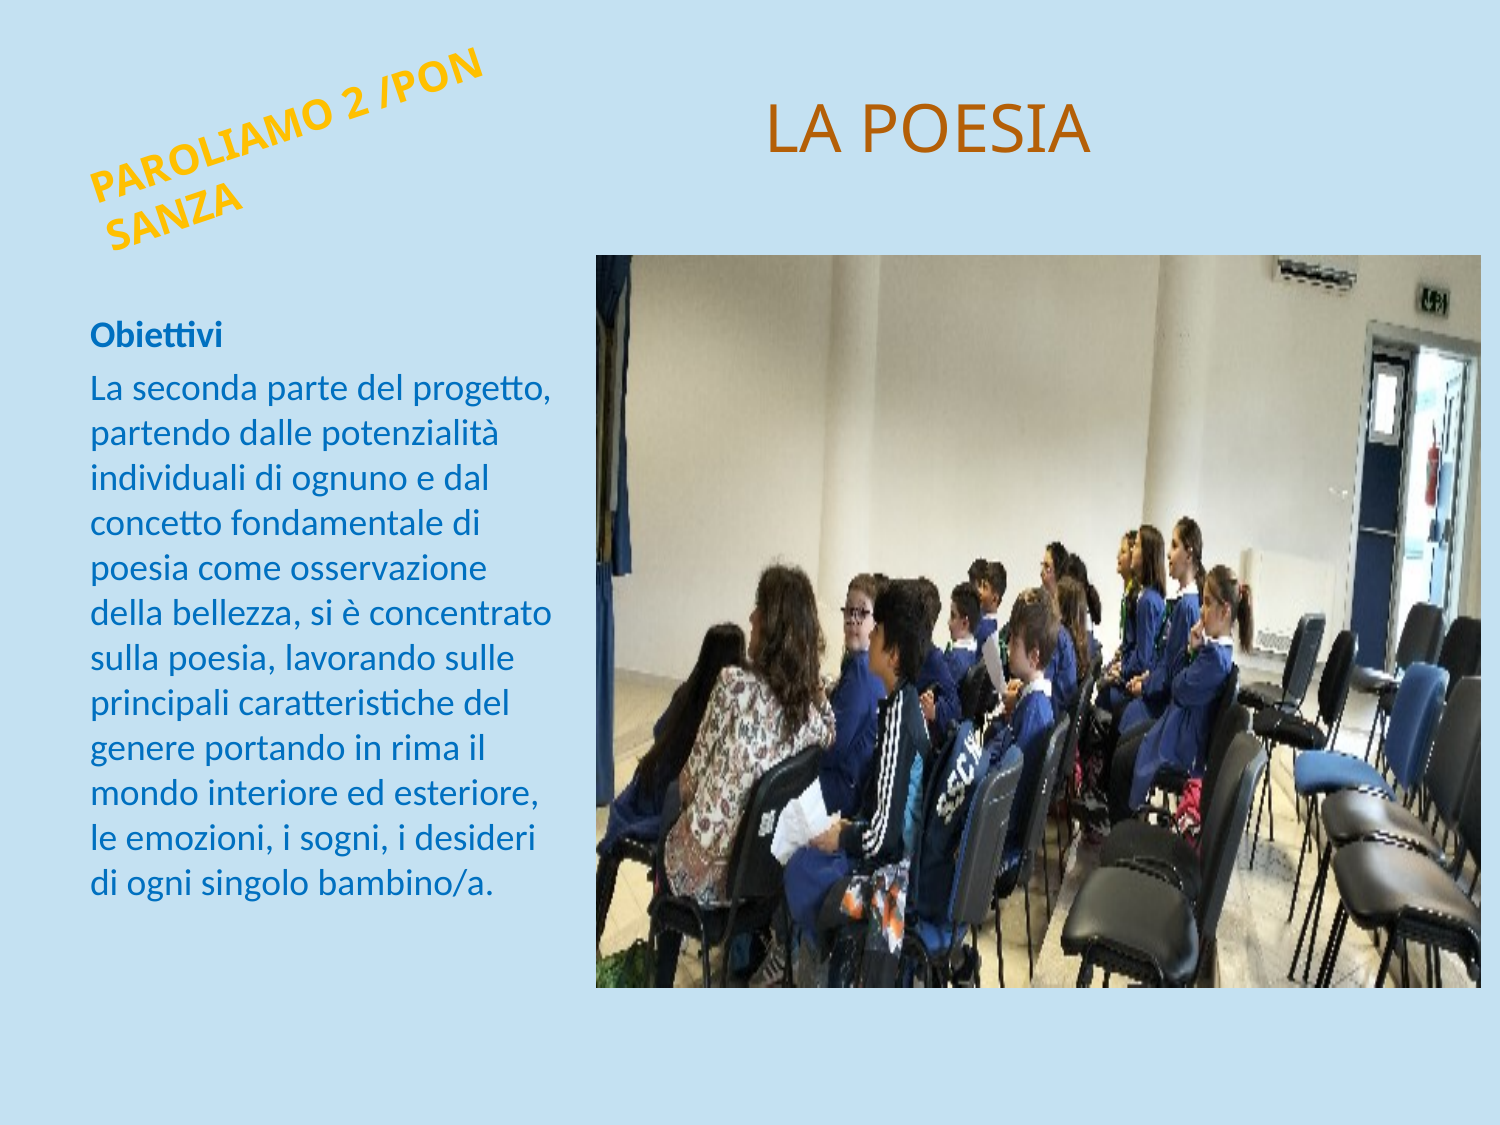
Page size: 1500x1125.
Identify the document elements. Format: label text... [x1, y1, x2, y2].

text_box LA POESIA [749, 78, 1280, 173]
title PAROLIAMO 2 /PON SANZA [64, 0, 572, 273]
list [596, 255, 1481, 988]
list Obiettivi La seconda parte del progetto, partendo dalle potenzialità individuali di ognuno e dal concetto fondamentale di poesia come osservazione della bellezza, si è concentrato sulla poesia, lavorando sulle principali caratteristiche del genere portando in rima il mondo interiore ed esteriore, le emozioni, i sogni, i desideri di ogni singolo bambino/a. [75, 302, 569, 1005]
